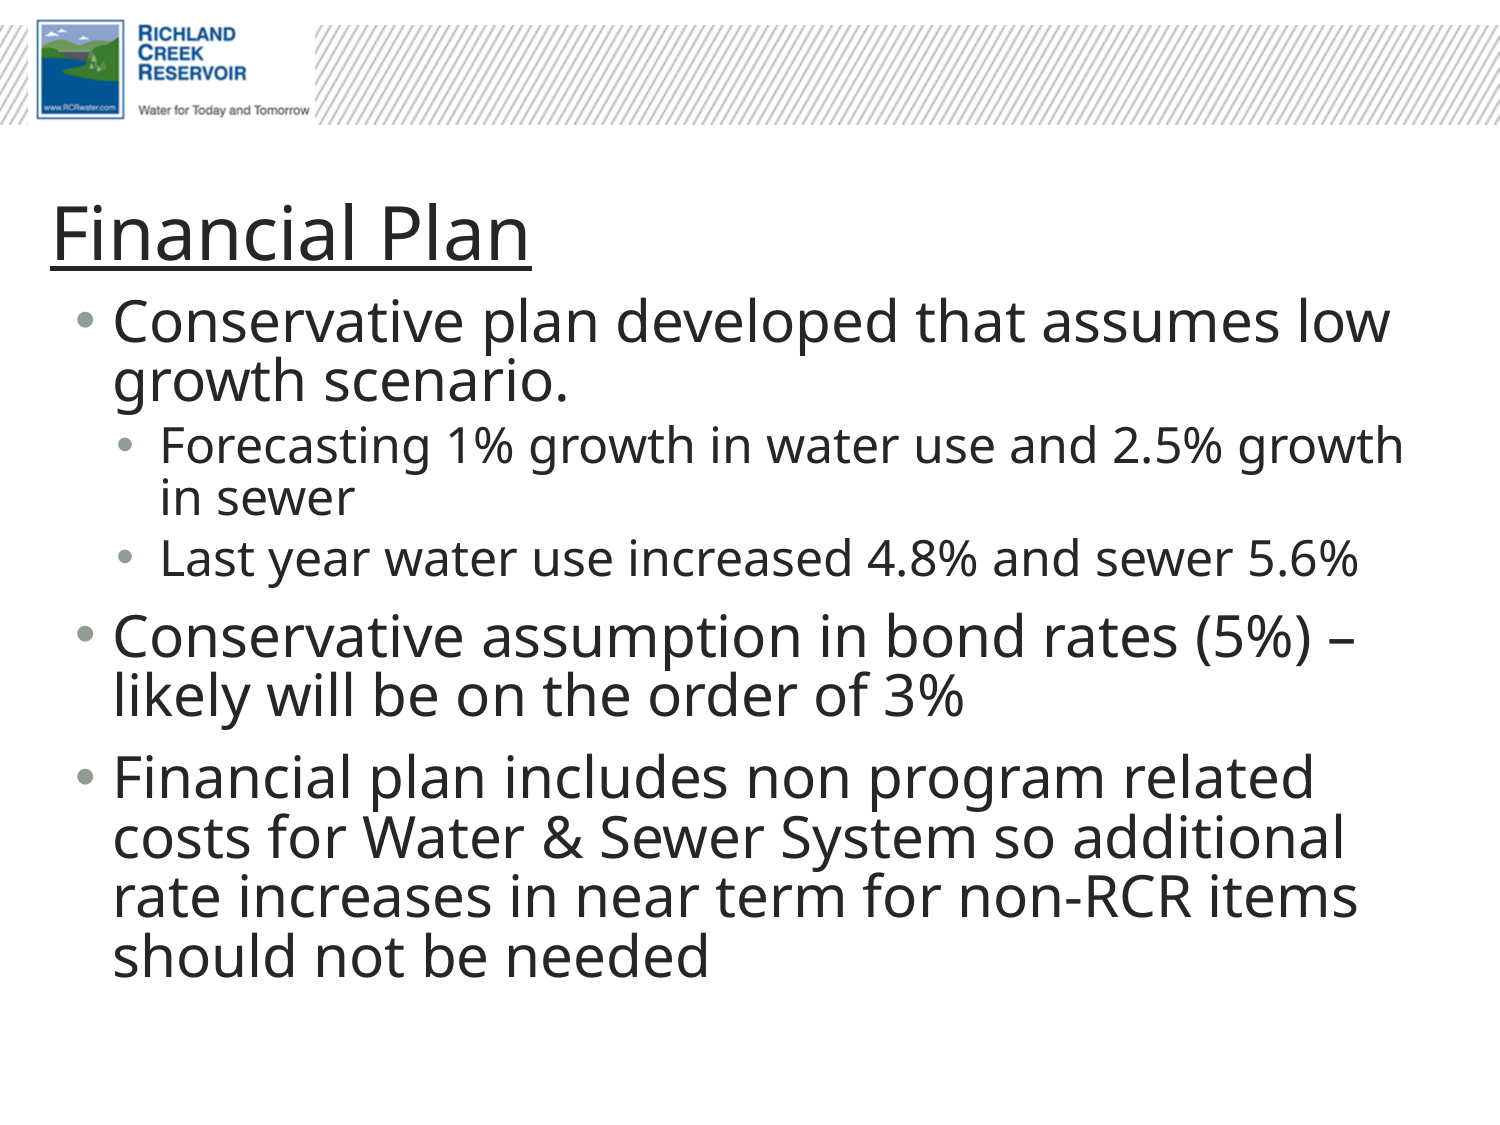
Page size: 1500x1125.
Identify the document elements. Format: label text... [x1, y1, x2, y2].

title Financial Plan [49, 162, 1451, 313]
picture [0, 13, 1500, 130]
list Conservative plan developed that assumes low growth scenario. Forecasting 1% growth in water use and 2.5% growth in sewer Last year water use increased 4.8% and sewer 5.6% Conservative assumption in bond rates (5%) – likely will be on the order of 3% Financial plan includes non program related costs for Water & Sewer System so additional rate increases in near term for non-RCR items should not be needed [75, 294, 1425, 1000]
